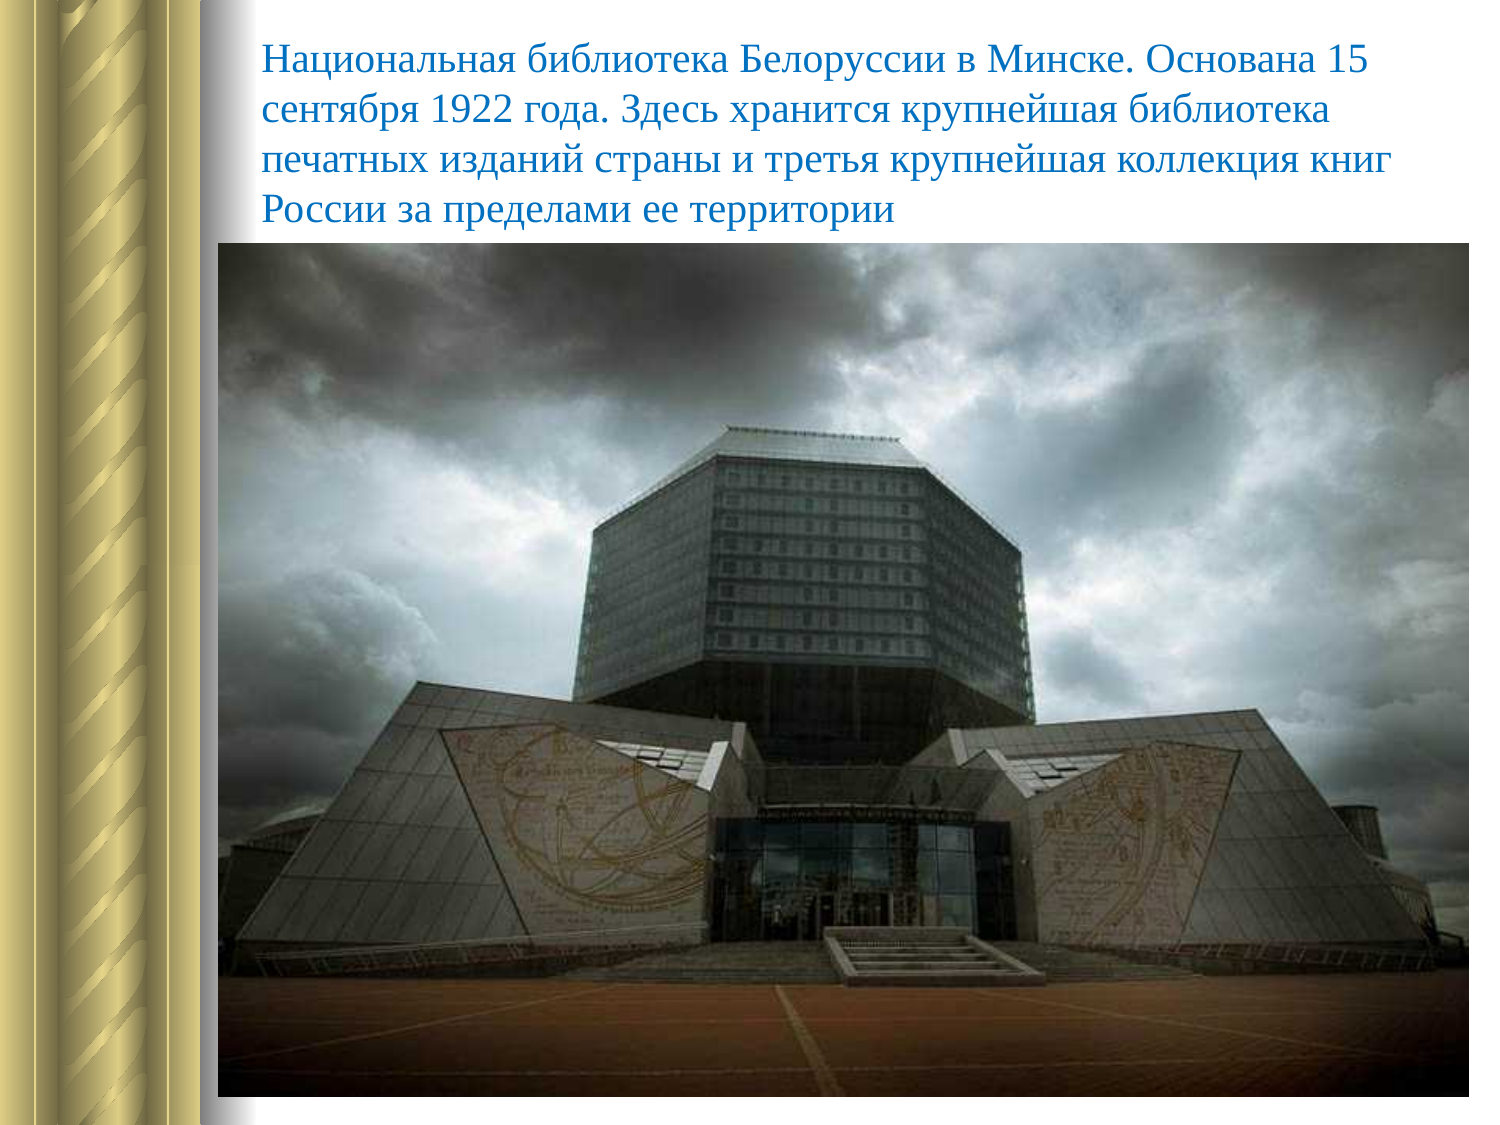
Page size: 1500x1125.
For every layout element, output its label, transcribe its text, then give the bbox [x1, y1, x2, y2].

title Национальная библиотека Белоруссии в Минске. Основана 15 сентября 1922 года. Здесь хранится крупнейшая библиотека печатных изданий страны и третья крупнейшая коллекция книг России за пределами ее территории [245, 37, 1476, 226]
picture [218, 243, 1469, 1098]
